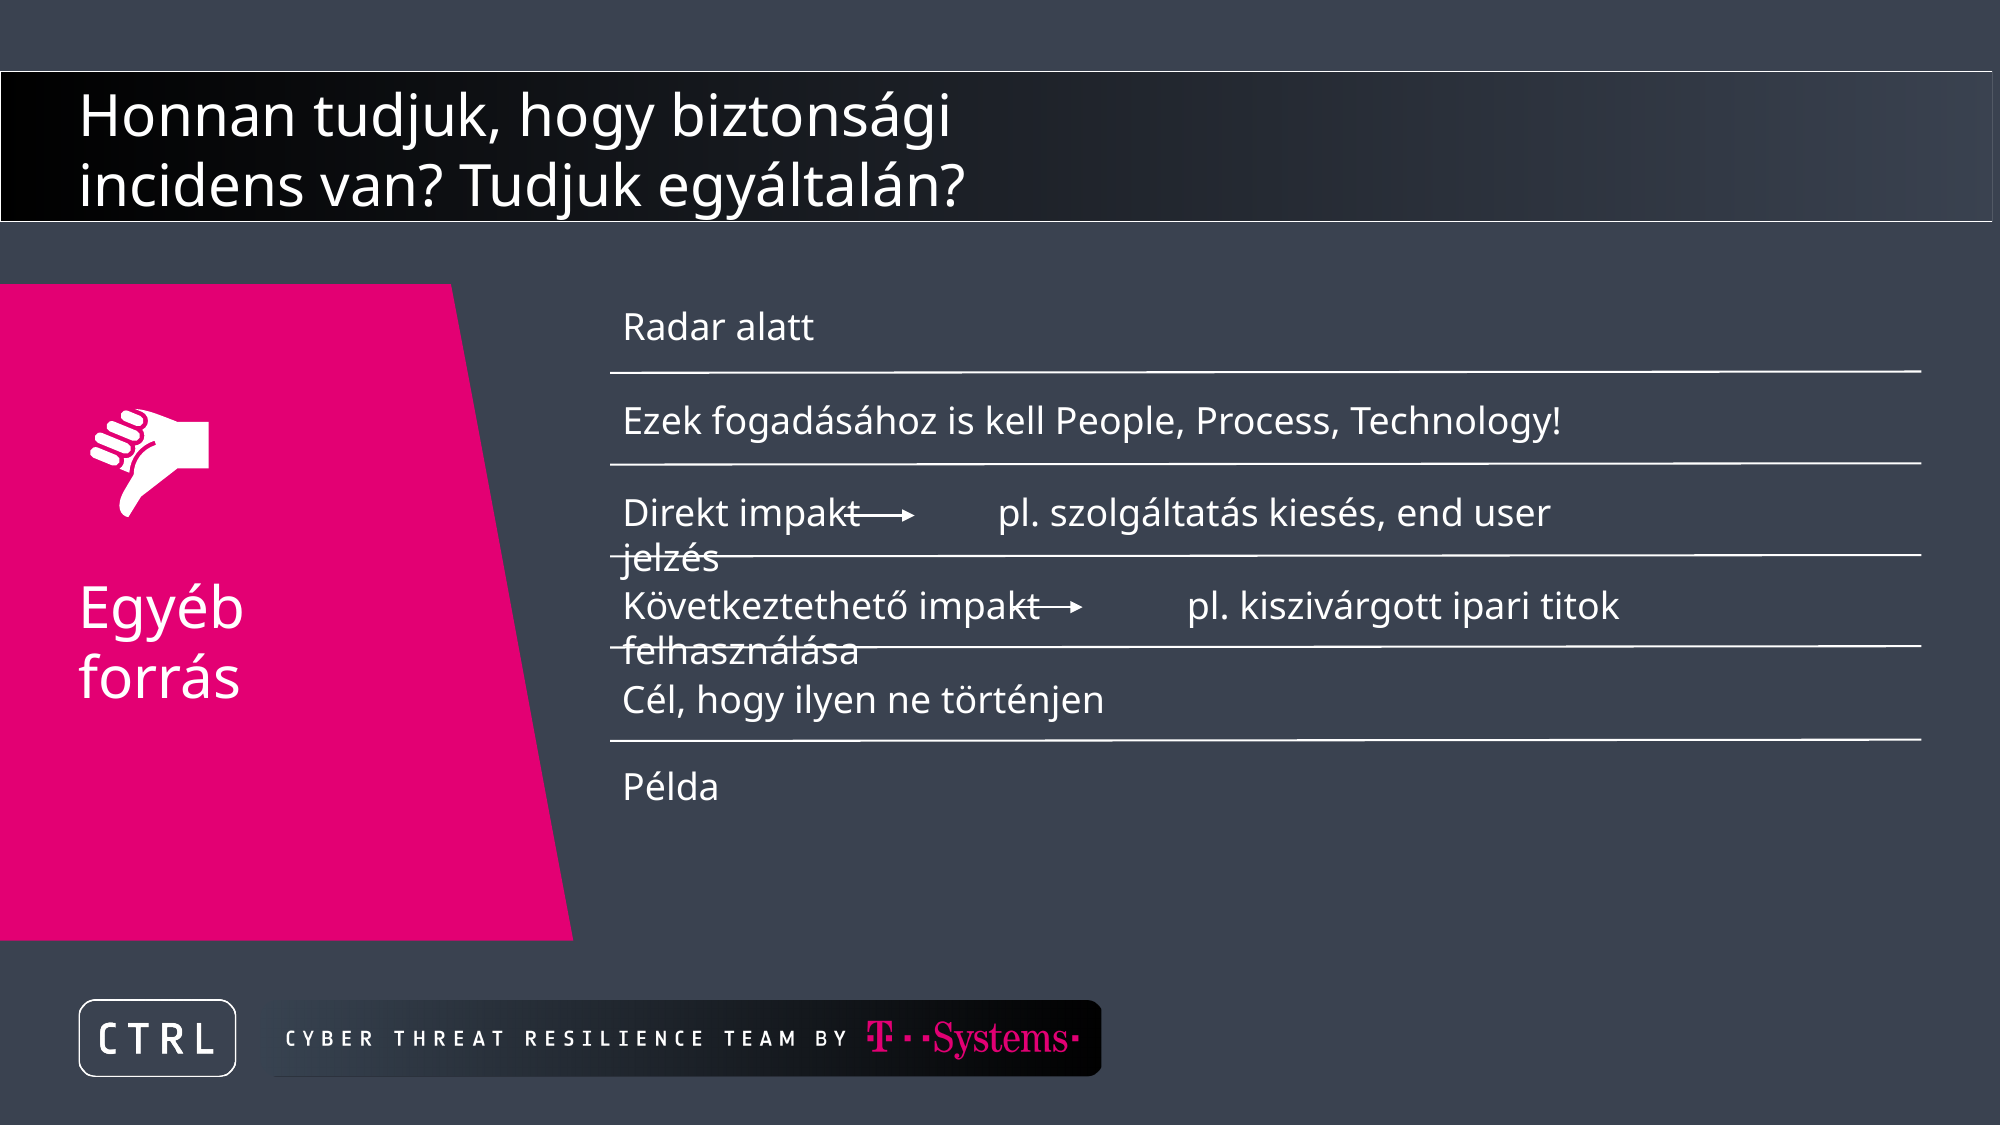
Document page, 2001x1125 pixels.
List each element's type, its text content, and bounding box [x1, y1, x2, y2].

text_box [106, 421, 140, 441]
title Honnan tudjuk, hogy biztonsági incidens van? Tudjuk egyáltalán? [78, 78, 1189, 197]
text_box Következtethető impakt pl. kiszivárgott ipari titok felhasználása [607, 653, 1816, 679]
text_box [0, 282, 576, 943]
text_box Ezek fogadásához is kell People, Process, Technology! [607, 389, 1625, 450]
text_box [0, 69, 1994, 223]
text_box Direkt impakt pl. szolgáltatás kiesés, end user jelzés [607, 481, 1625, 556]
text_box [119, 408, 209, 518]
text_box Direkt impakt pl. szolgáltatás kiesés, end user jelzés [607, 562, 1625, 574]
text_box [95, 432, 131, 454]
text_box Következtethető impakt pl. kiszivárgott ipari titok felhasználása [607, 574, 1816, 647]
text_box Cél, hogy ilyen ne történjen [607, 668, 1624, 729]
text_box Példa [607, 755, 844, 816]
text_box [90, 447, 120, 466]
text_box Egyéb forrás [78, 562, 368, 669]
text_box Radar alatt [607, 295, 1625, 356]
